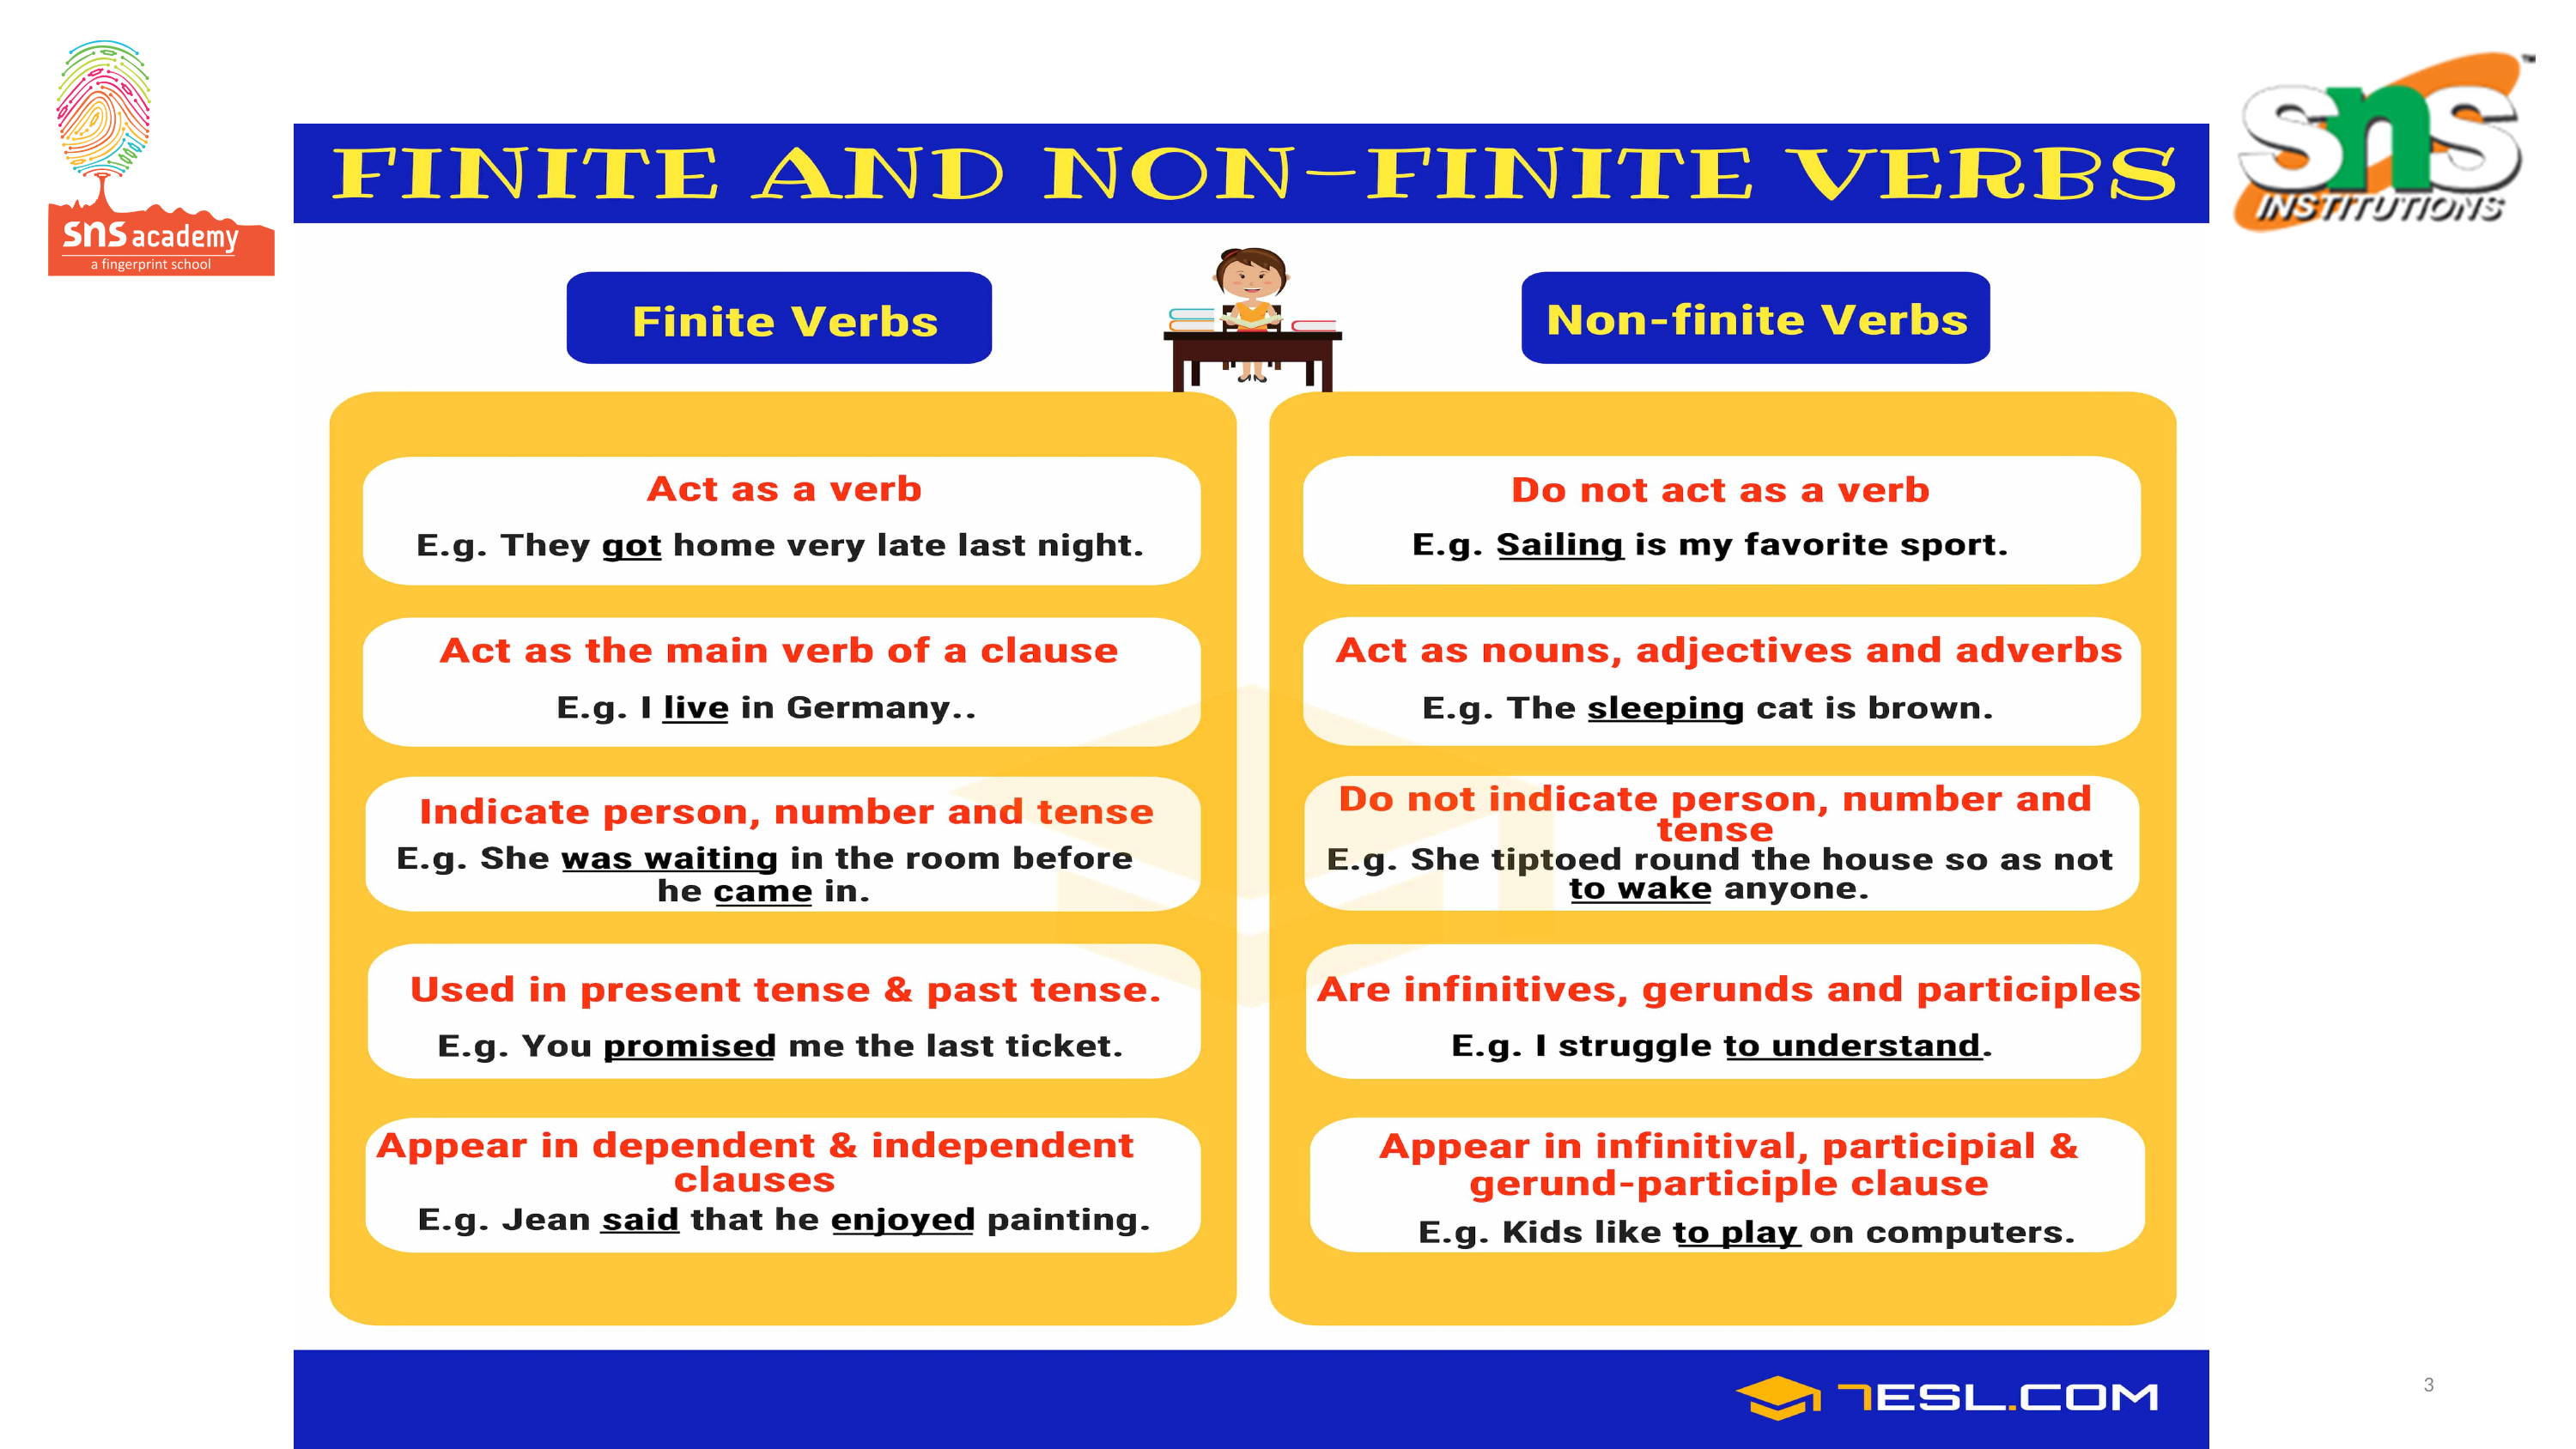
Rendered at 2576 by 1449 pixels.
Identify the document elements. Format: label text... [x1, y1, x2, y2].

picture [294, 124, 2209, 1449]
slide_number 3 [2215, 1357, 2447, 1410]
picture [38, 33, 280, 285]
picture [2233, 50, 2536, 233]
